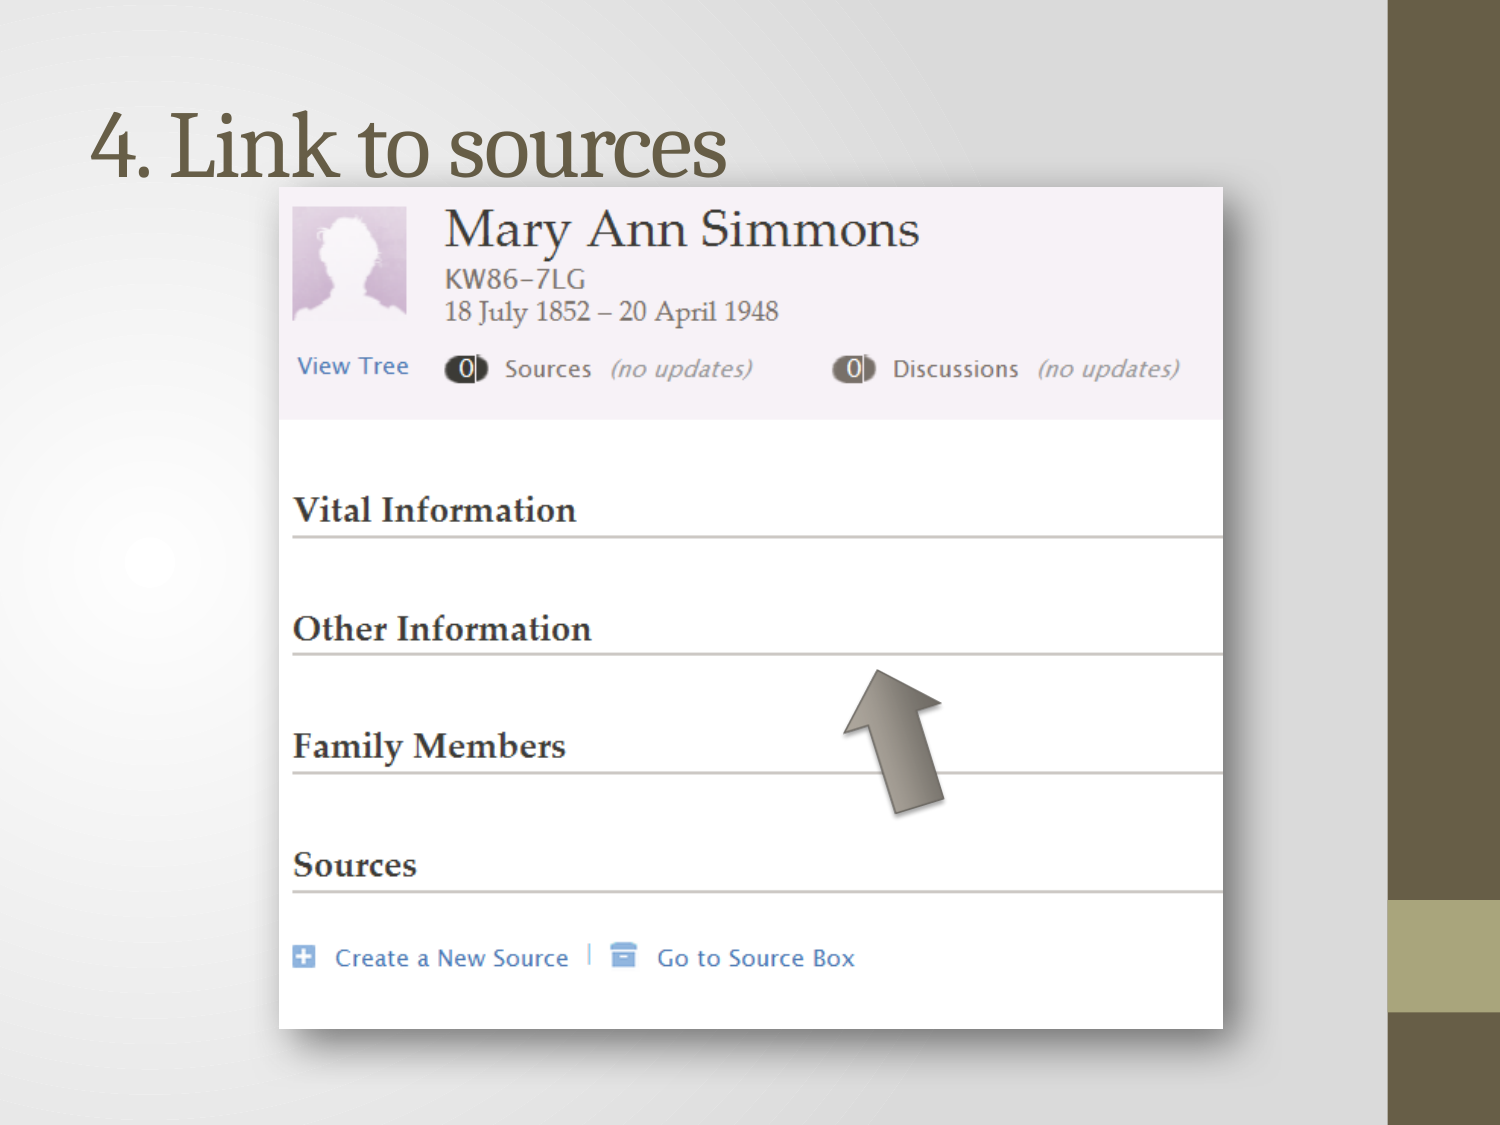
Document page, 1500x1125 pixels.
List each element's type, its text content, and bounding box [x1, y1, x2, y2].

title 4. Link to sources [75, 45, 1325, 233]
picture [278, 187, 1224, 1029]
